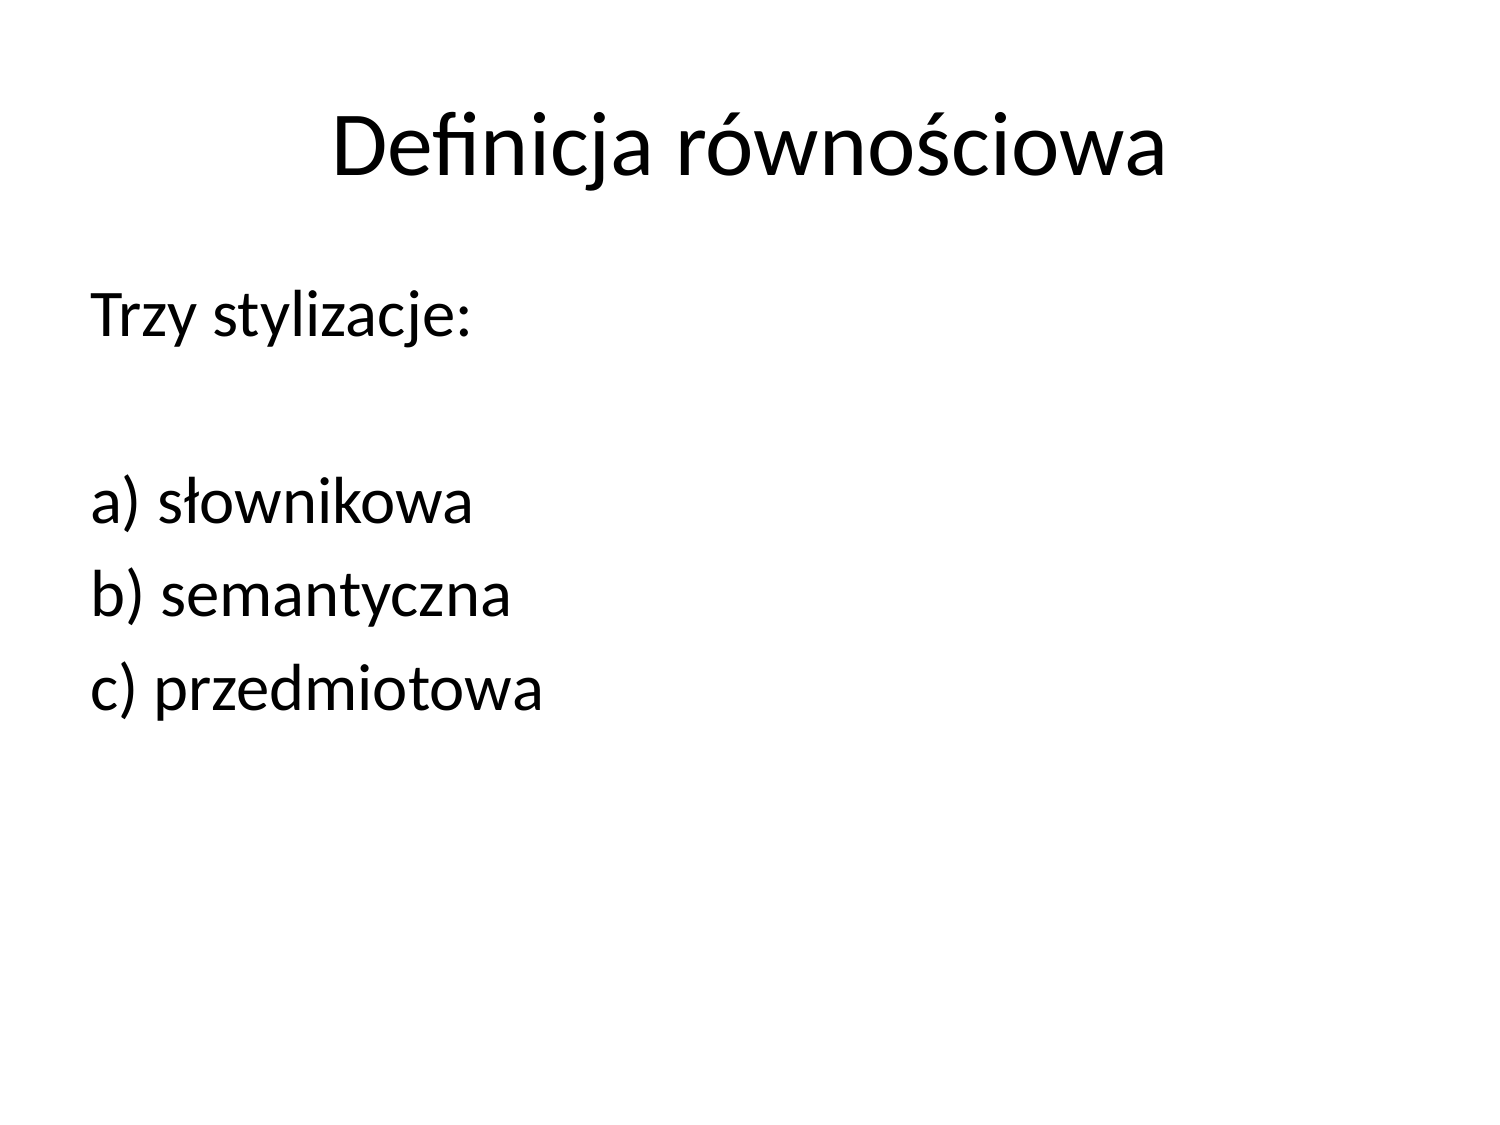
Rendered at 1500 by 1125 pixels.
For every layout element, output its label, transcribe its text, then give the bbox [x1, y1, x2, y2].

title Definicja równościowa [75, 45, 1425, 233]
list Trzy stylizacje: a) słownikowa b) semantyczna c) przedmiotowa [75, 262, 1425, 1005]
